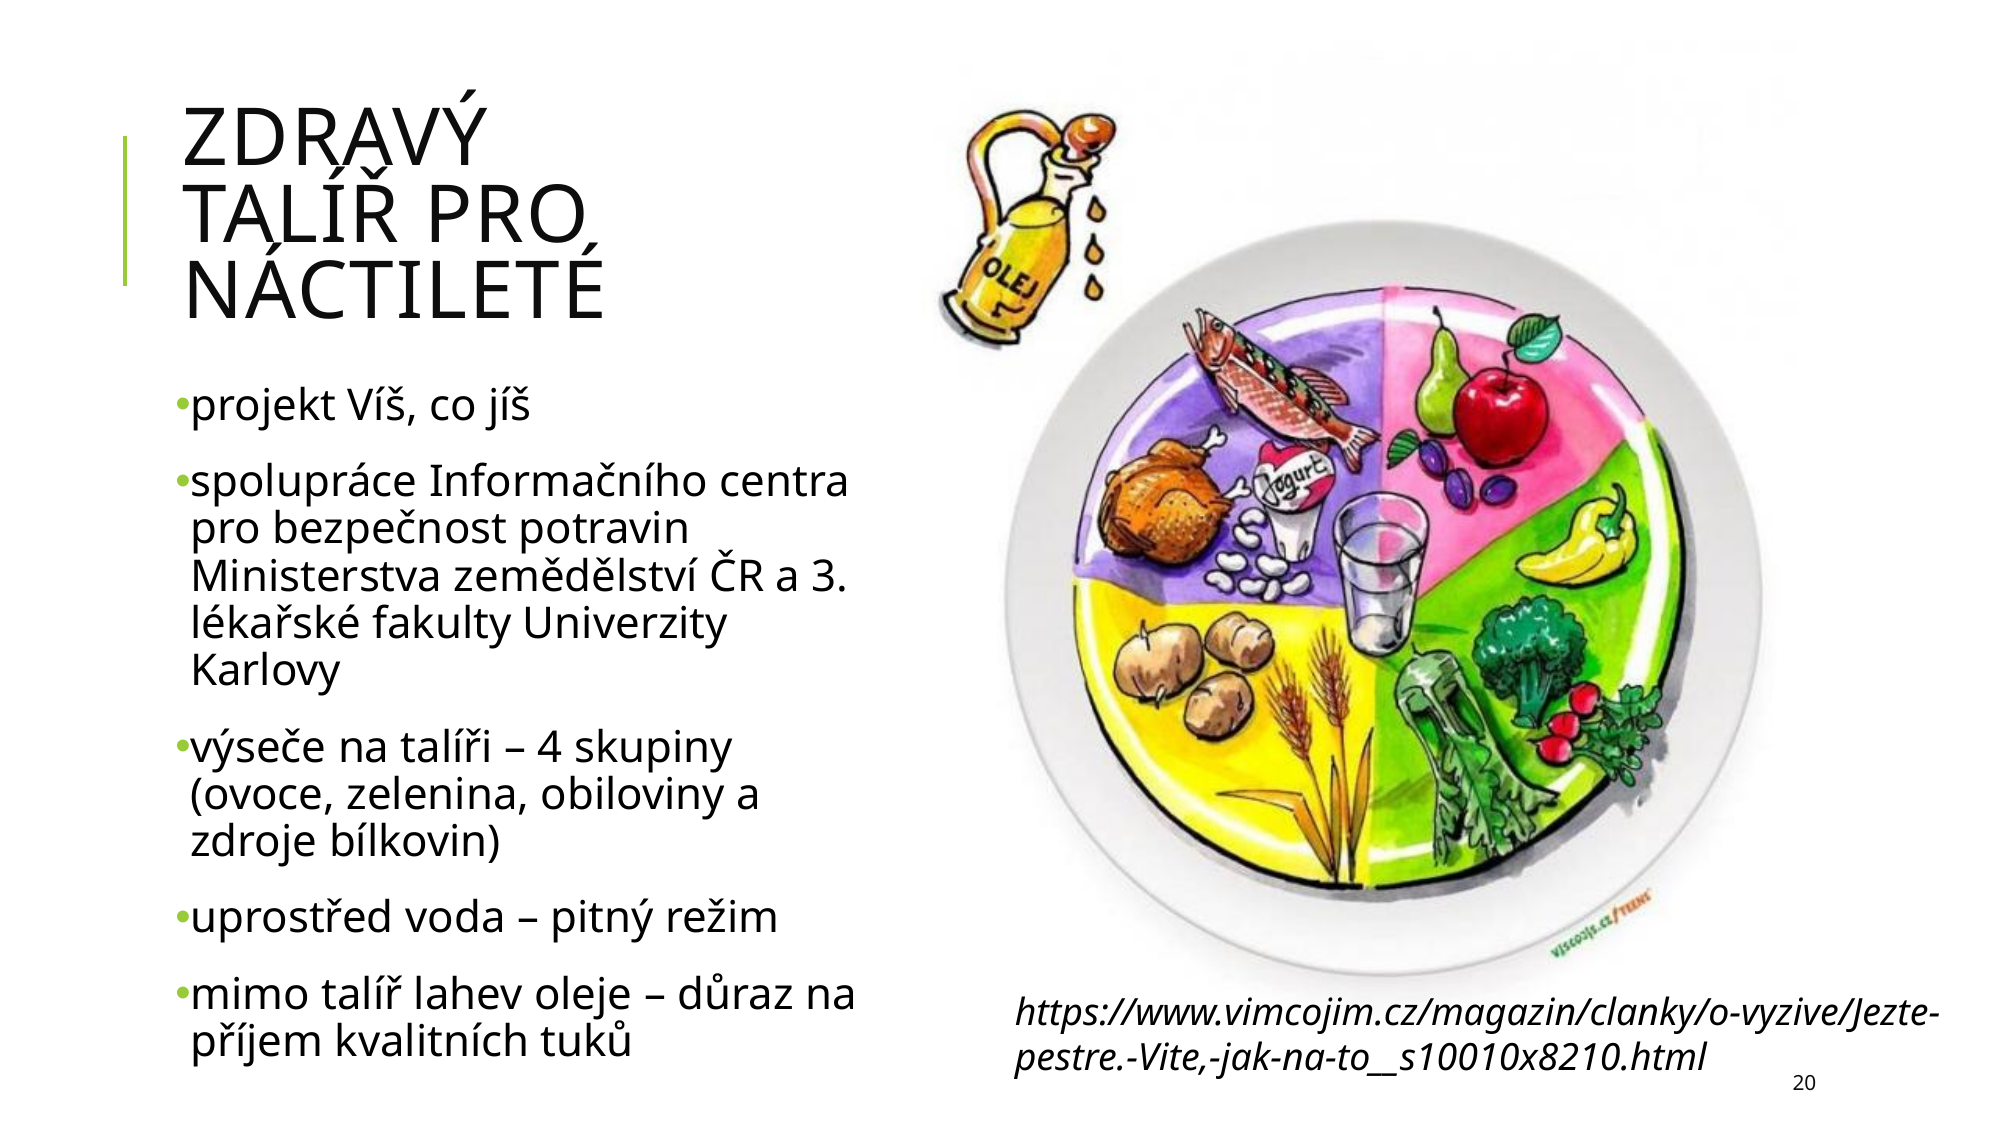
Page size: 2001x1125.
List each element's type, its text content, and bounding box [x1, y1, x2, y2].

list projekt Víš, co jíš spolupráce Informačního centra pro bezpečnost potravin Ministerstva zemědělství ČR a 3. lékařské fakulty Univerzity Karlovy výseče na talíři – 4 skupiny (ovoce, zelenina, obiloviny a zdroje bílkovin) uprostřed voda – pitný režim mimo talíř lahev oleje – důraz na příjem kvalitních tuků [168, 375, 866, 1087]
title Zdravý talíř pro náctileté [168, 96, 682, 342]
slide_number 20 [1777, 1061, 1938, 1107]
text_box https://www.vimcojim.cz/magazin/clanky/o-vyzive/Jezte-pestre.-Vite,-jak-na-to__s10010x8210.html [999, 980, 1985, 1085]
picture [921, 40, 1797, 1026]
